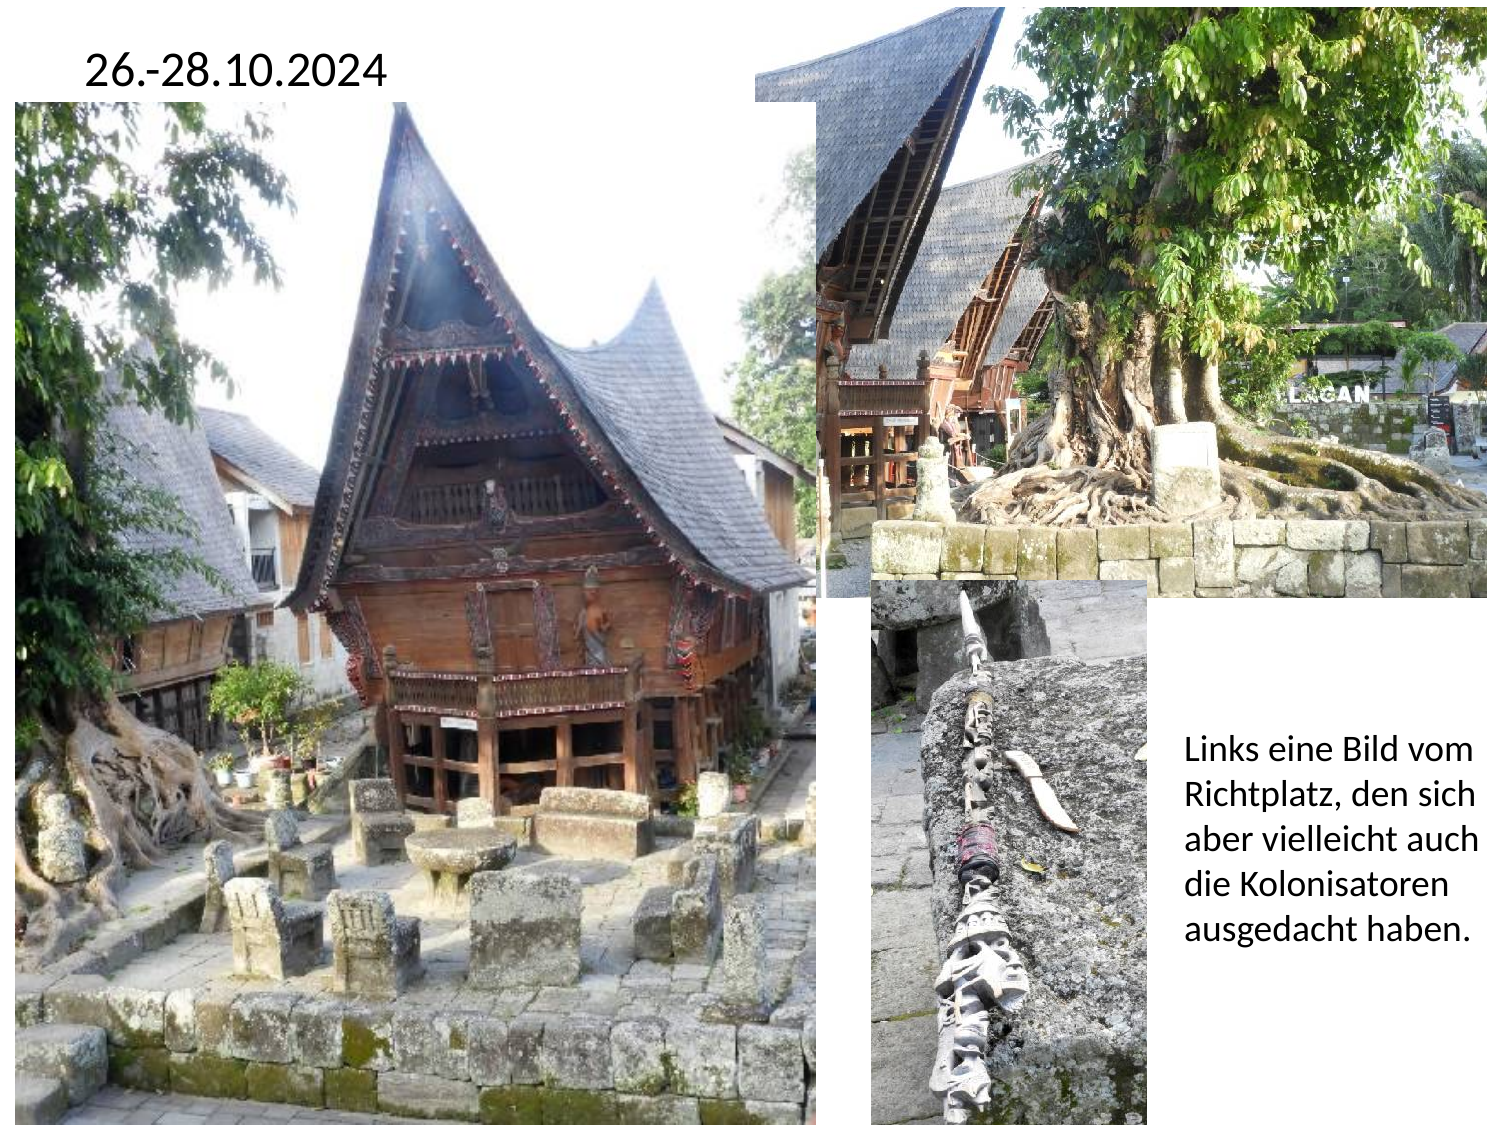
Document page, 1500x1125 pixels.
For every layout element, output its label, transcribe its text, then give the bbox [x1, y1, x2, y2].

text_box Links eine Bild vom Richtplatz, den sich aber vielleicht auch die Kolonisatoren ausgedacht haben. [1169, 715, 1500, 980]
picture [15, 7, 1488, 1125]
text_box 26.-28.10.2024 [53, 37, 420, 95]
